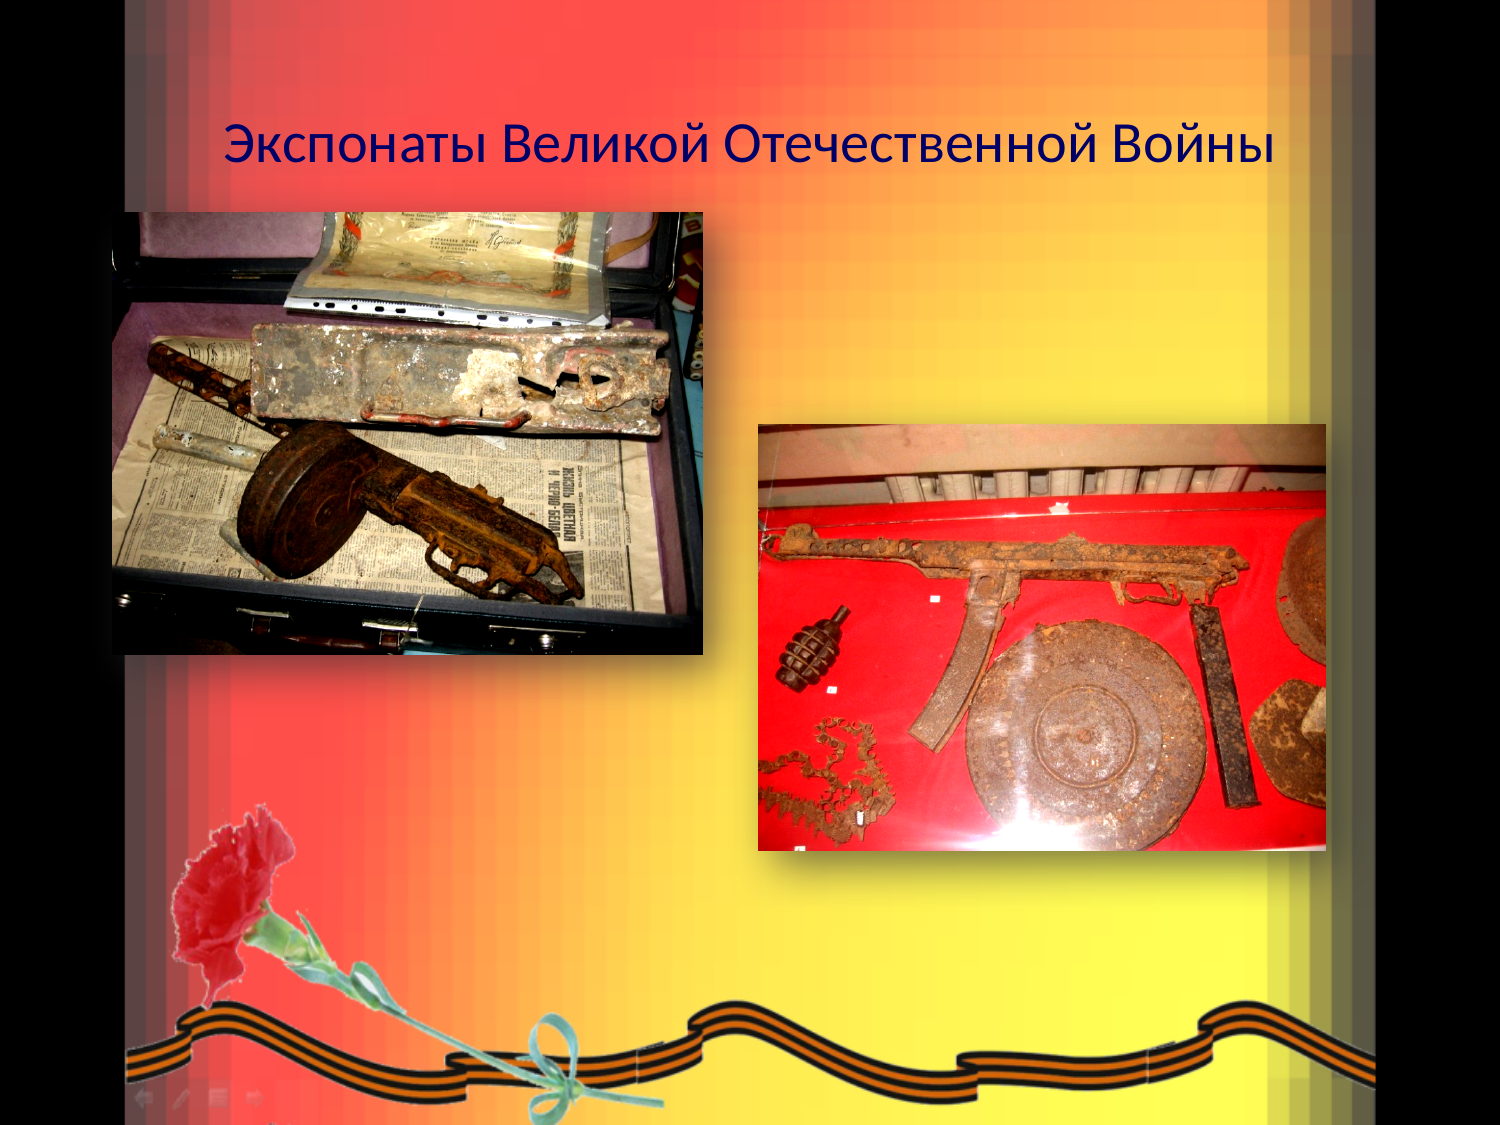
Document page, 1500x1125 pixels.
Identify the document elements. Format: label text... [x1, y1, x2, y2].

picture [0, 0, 1500, 1125]
title Экспонаты Великой Отечественной Войны [75, 45, 1425, 233]
